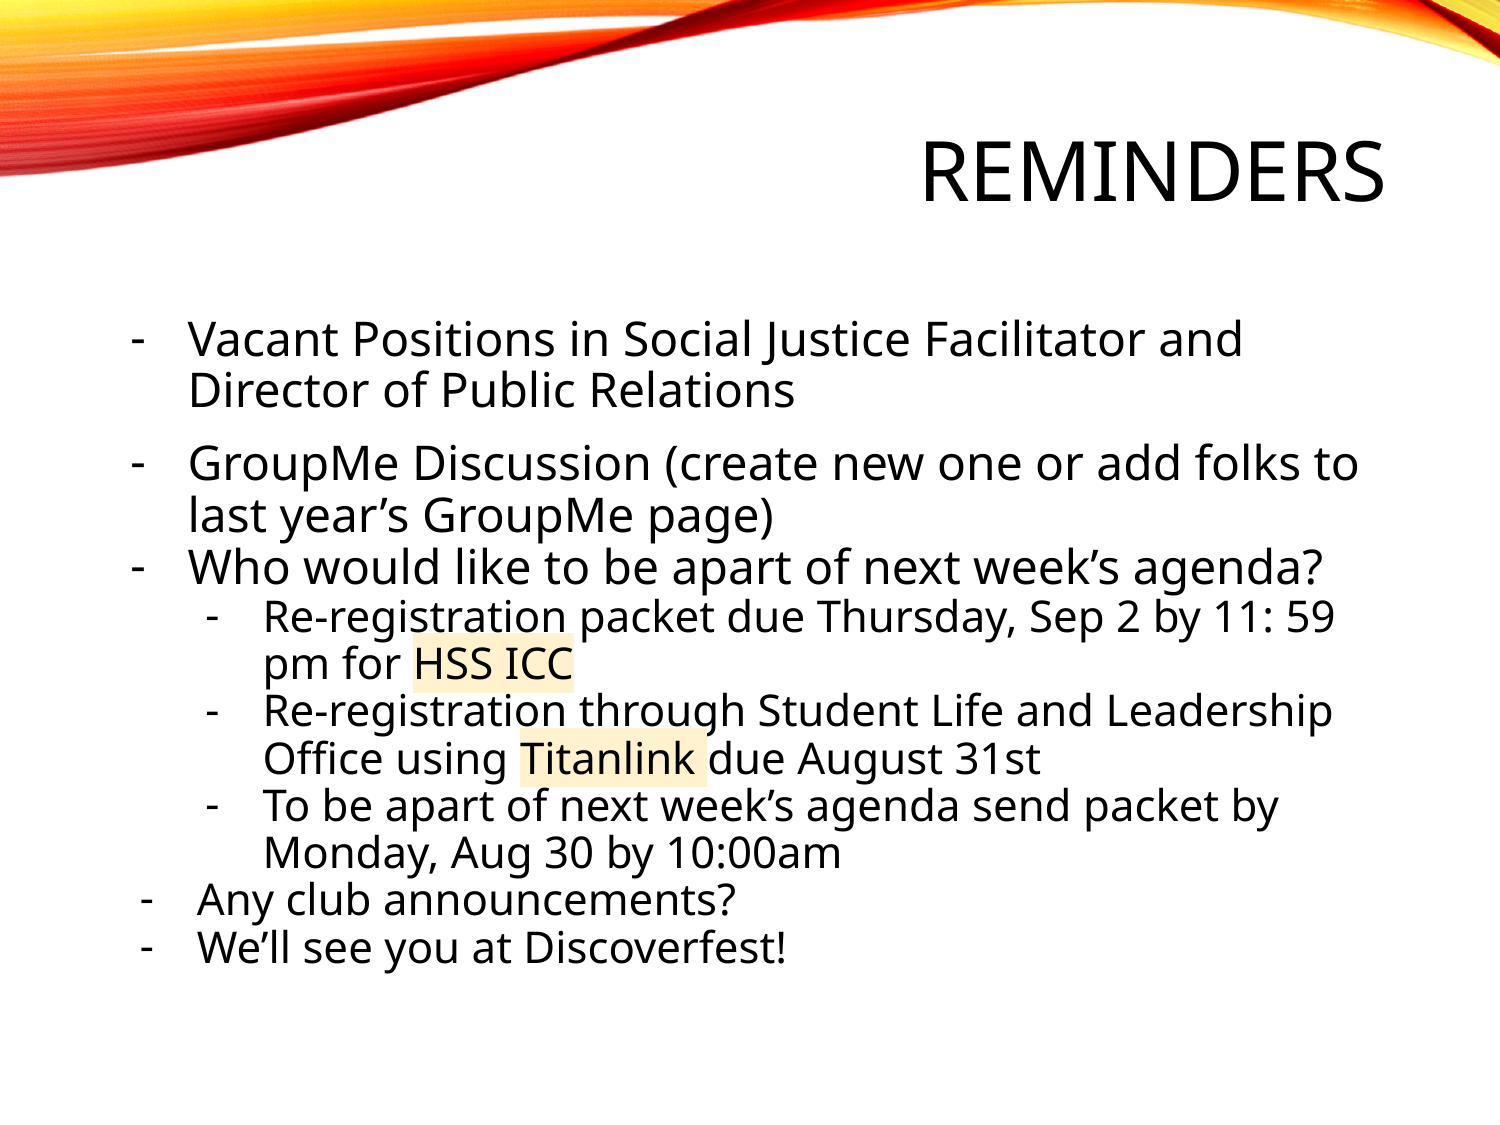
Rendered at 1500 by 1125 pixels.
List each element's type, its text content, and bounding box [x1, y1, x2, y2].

title REMINDERS [356, 67, 1403, 281]
picture [0, 0, 1500, 178]
list Vacant Positions in Social Justice Facilitator and Director of Public Relations GroupMe Discussion (create new one or add folks to last year’s GroupMe page) Who would like to be apart of next week’s agenda? Re-registration packet due Thursday, Sep 2 by 11: 59 pm for HSS ICC Re-registration through Student Life and Leadership Office using Titanlink due August 31st To be apart of next week’s agenda send packet by Monday, Aug 30 by 10:00am Any club announcements? We’ll see you at Discoverfest! [97, 307, 1403, 1057]
